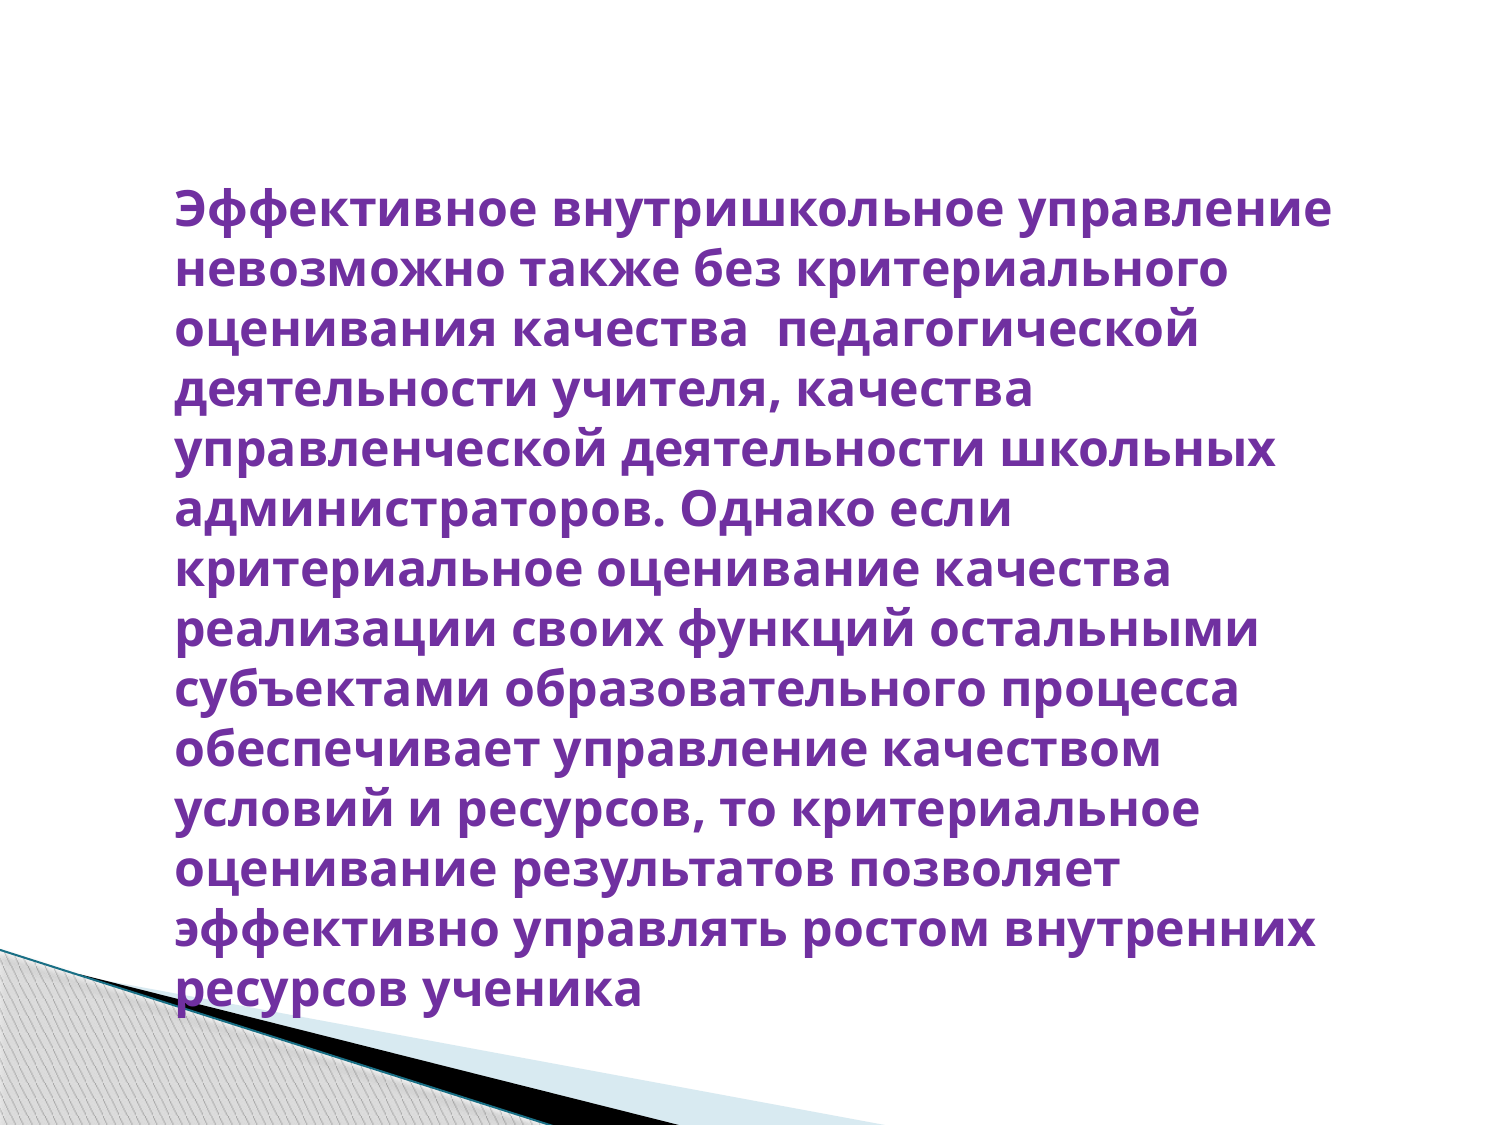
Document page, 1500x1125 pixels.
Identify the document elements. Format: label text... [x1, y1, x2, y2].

text_box Эффективное внутришкольное управление невозможно также без критериального оценивания качества педагогической деятельности учителя, качества управленческой деятельности школьных администраторов. Однако если критериальное оценивание качества реализации своих функций остальными субъектами образовательного процесса обеспечивает управление качеством условий и ресурсов, то критериальное оценивание результатов позволяет эффективно управлять ростом внутренних ресурсов ученика [159, 168, 1400, 1024]
